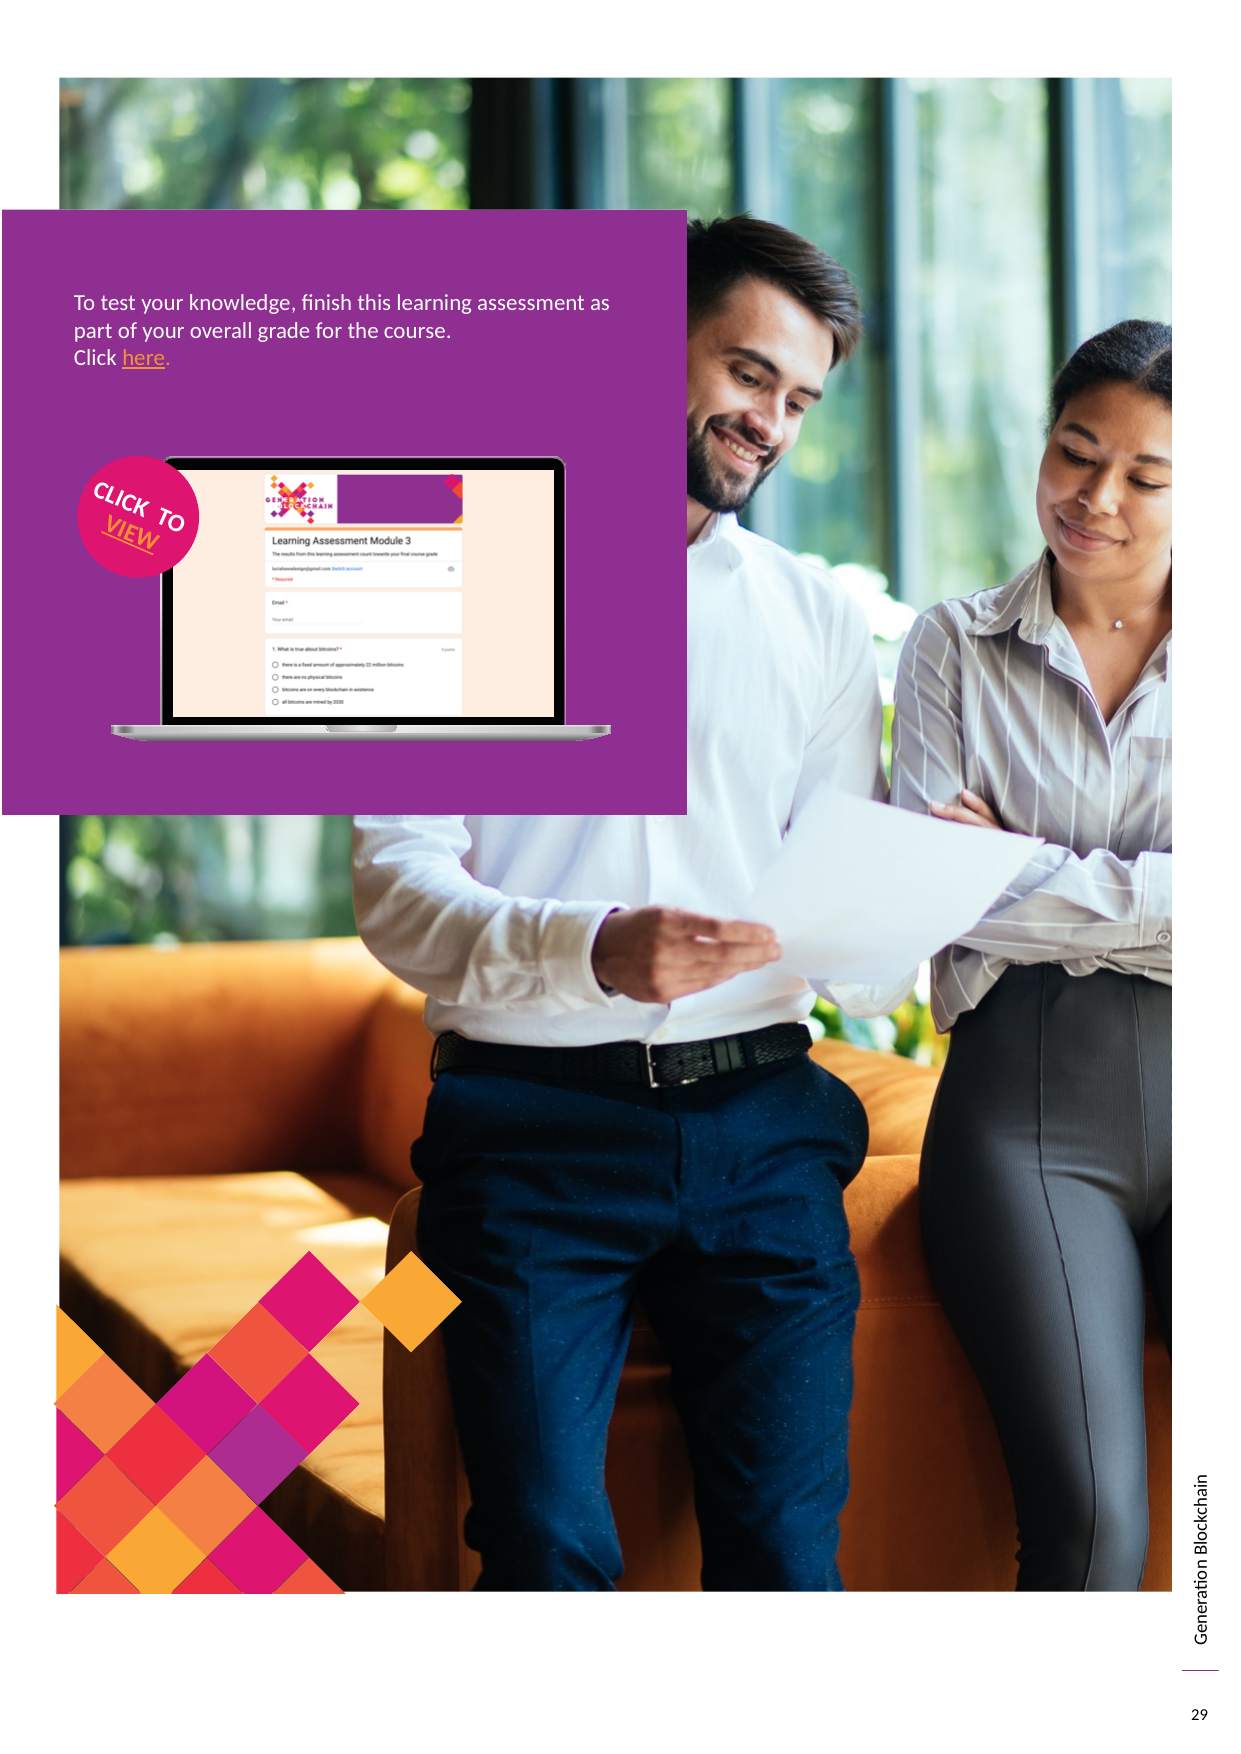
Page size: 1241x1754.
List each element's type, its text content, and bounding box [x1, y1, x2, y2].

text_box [68, 455, 204, 578]
picture [59, 77, 1172, 1592]
slide_number 29 [1170, 1692, 1229, 1736]
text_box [111, 456, 611, 741]
